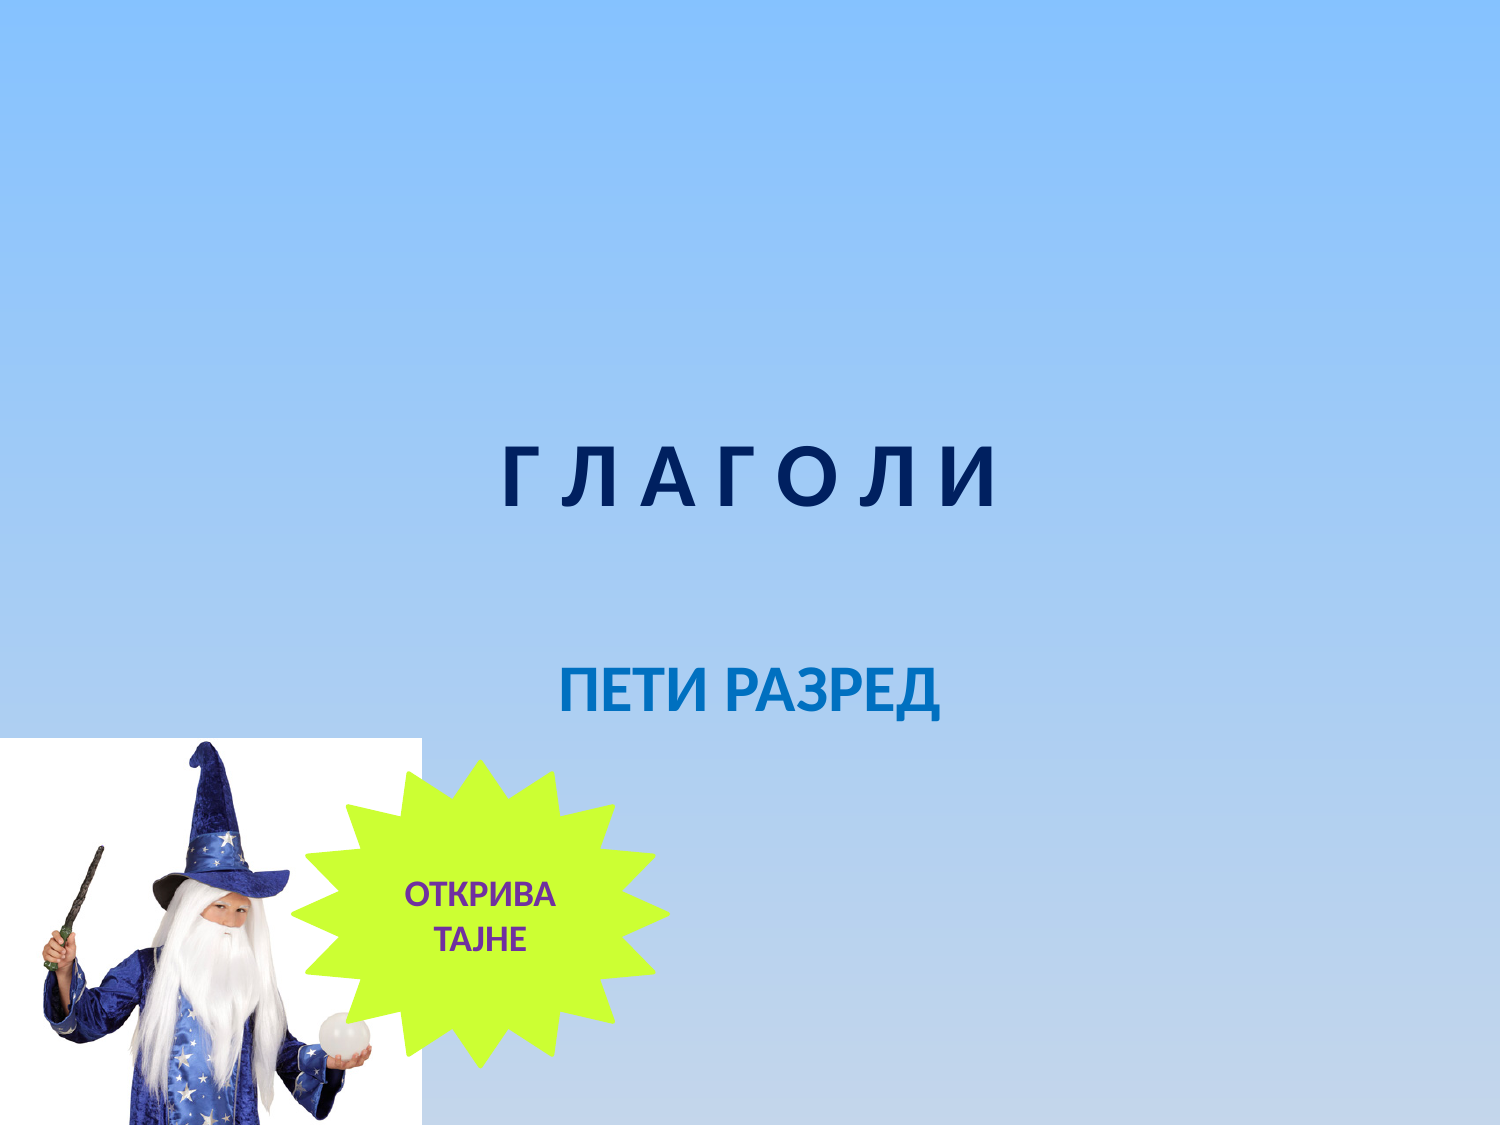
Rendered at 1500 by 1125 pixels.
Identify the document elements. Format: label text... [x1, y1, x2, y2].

subtitle ПЕТИ РАЗРЕД [225, 637, 1275, 925]
title Г Л А Г О Л И [112, 349, 1388, 591]
picture [0, 737, 423, 1125]
text_box ОТКРИВА ТАЈНЕ [426, 759, 671, 1069]
